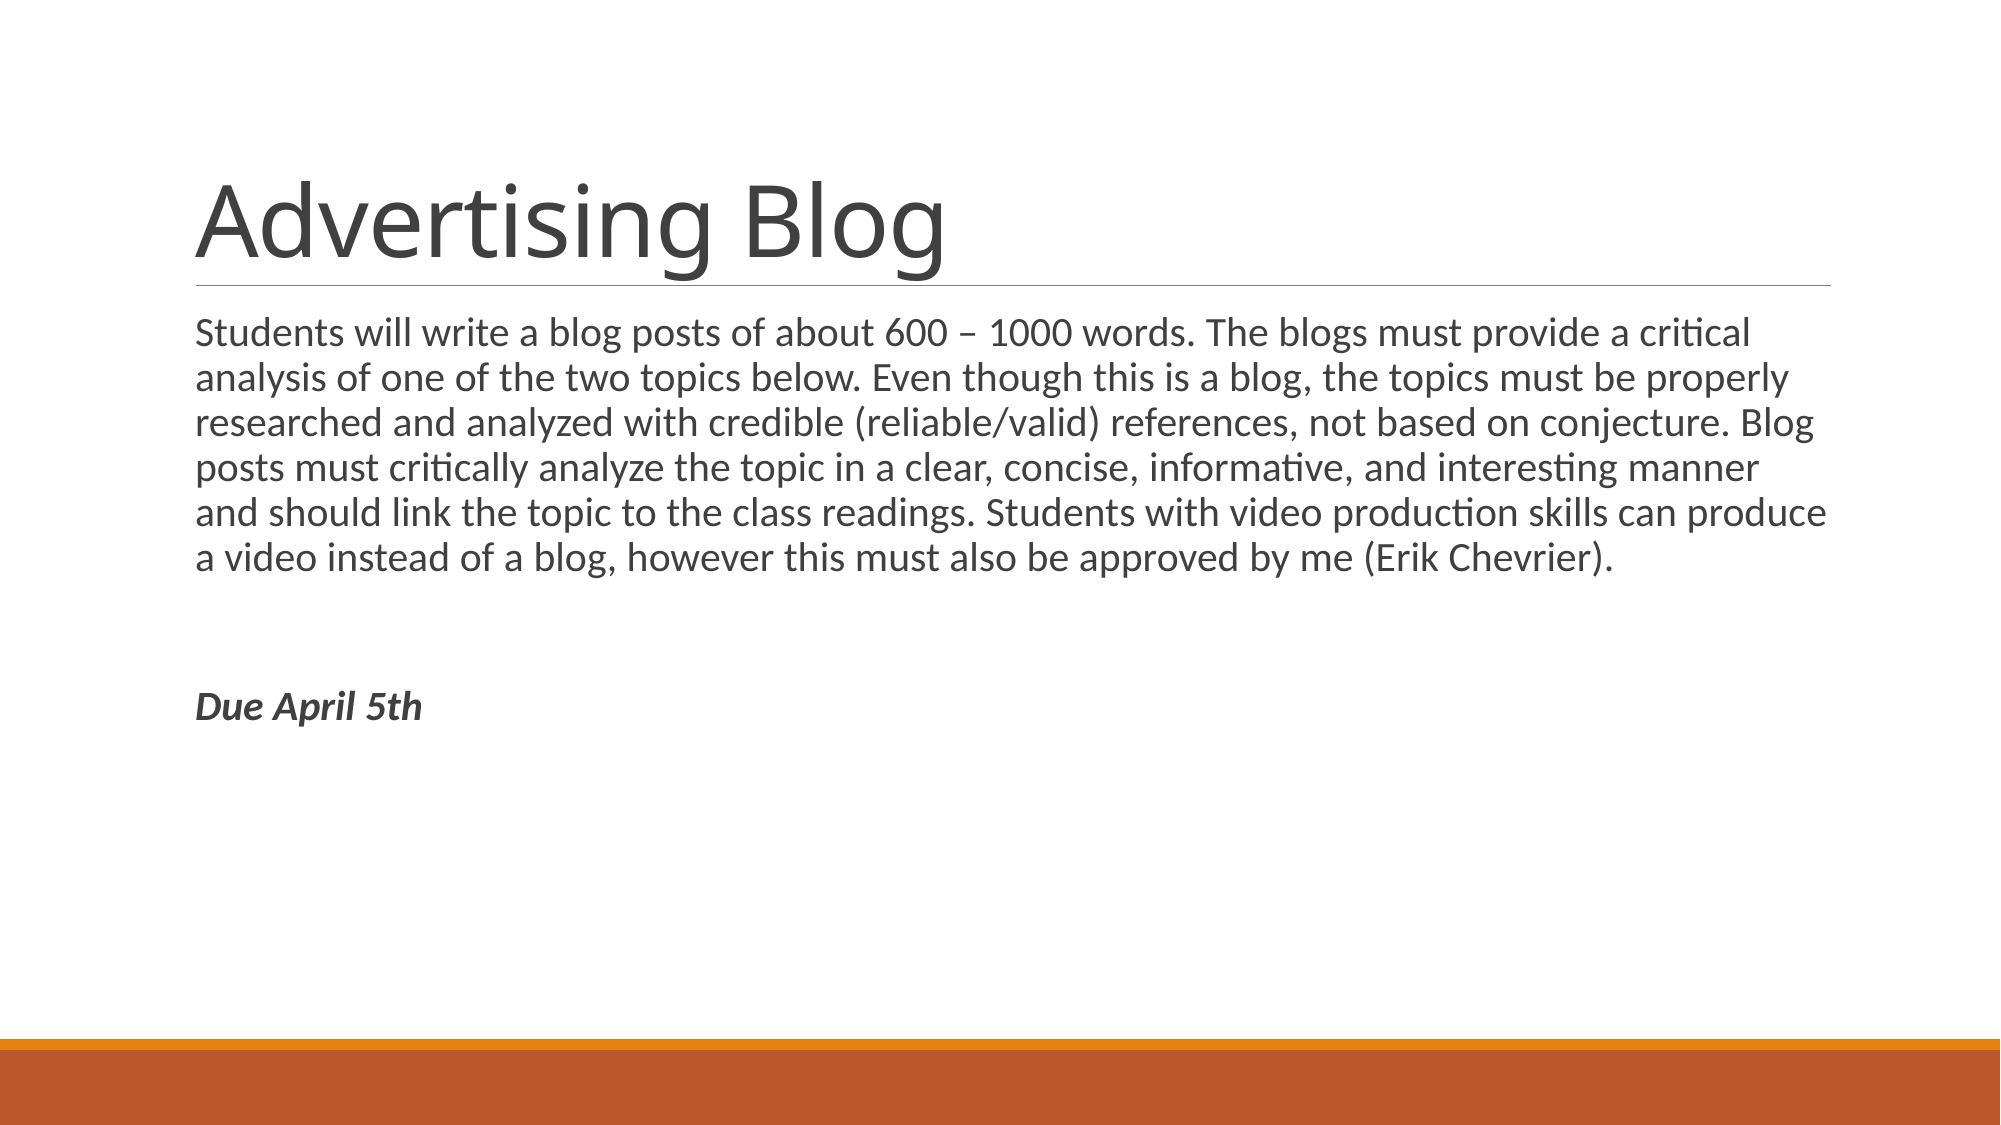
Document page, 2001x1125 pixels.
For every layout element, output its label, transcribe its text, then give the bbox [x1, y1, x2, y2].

title Advertising Blog [180, 47, 1830, 285]
list Students will write a blog posts of about 600 – 1000 words. The blogs must provide a critical analysis of one of the two topics below. Even though this is a blog, the topics must be properly researched and analyzed with credible (reliable/valid) references, not based on conjecture. Blog posts must critically analyze the topic in a clear, concise, informative, and interesting manner and should link the topic to the class readings. Students with video production skills can produce a video instead of a blog, however this must also be approved by me (Erik Chevrier). Due April 5th [180, 302, 1830, 963]
